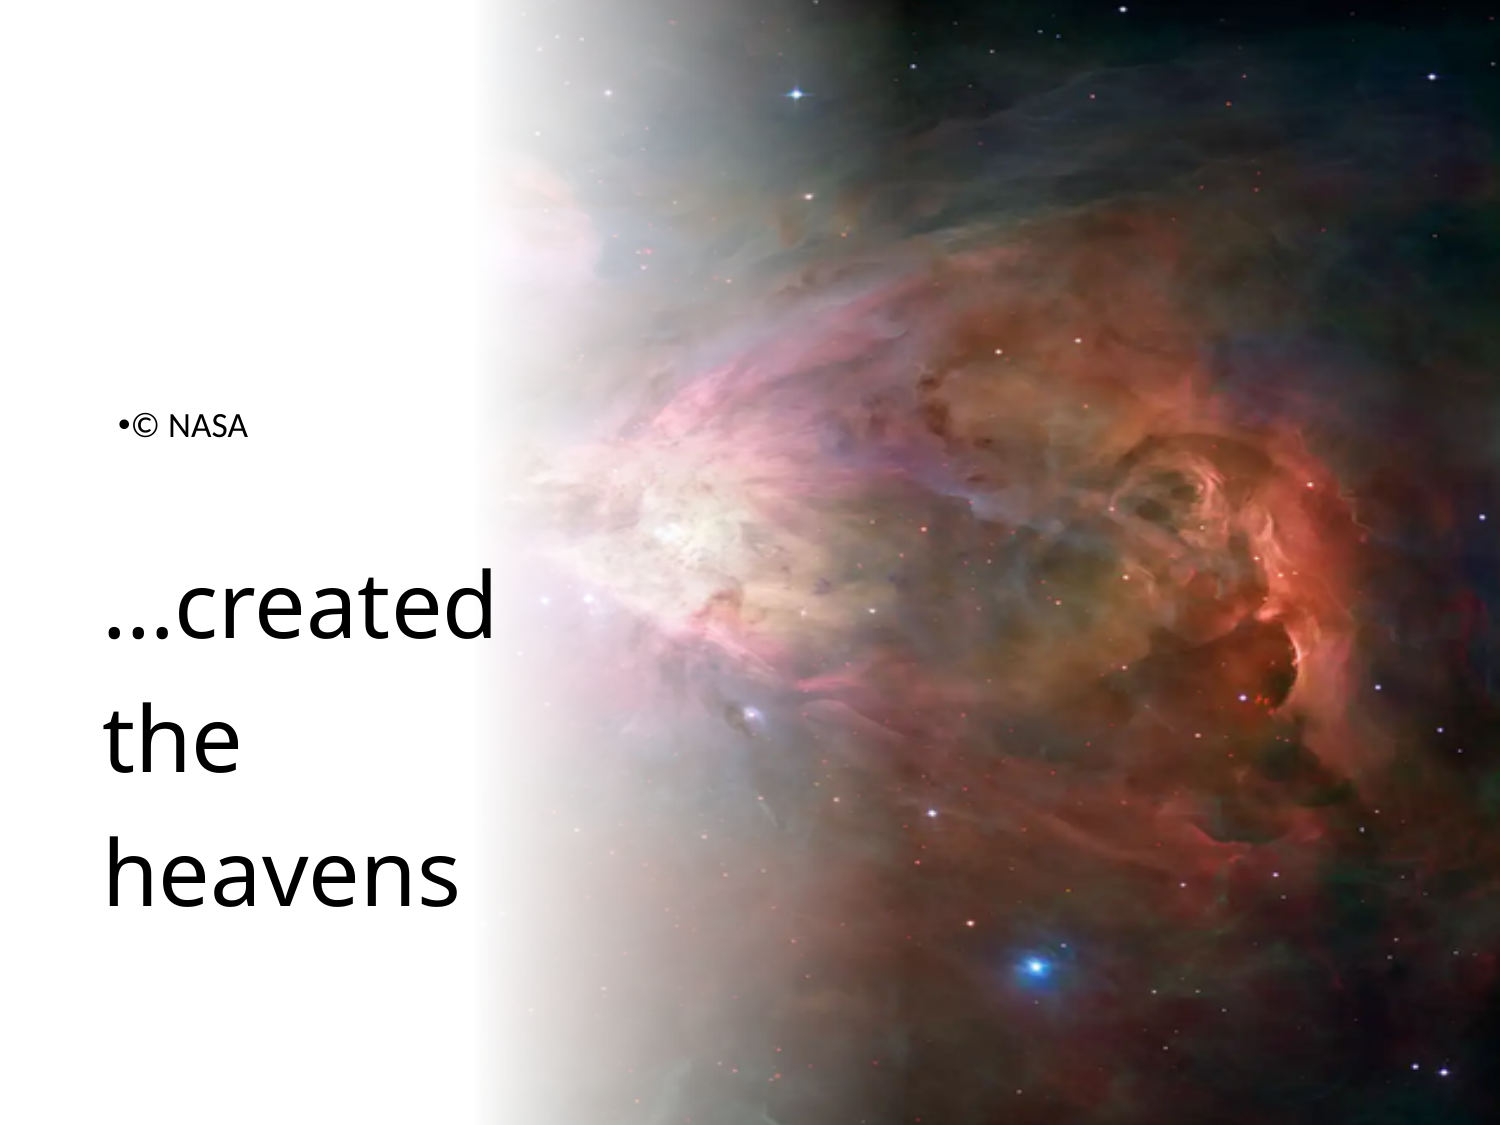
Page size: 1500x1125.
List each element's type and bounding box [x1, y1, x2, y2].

list [3, 0, 1500, 1125]
